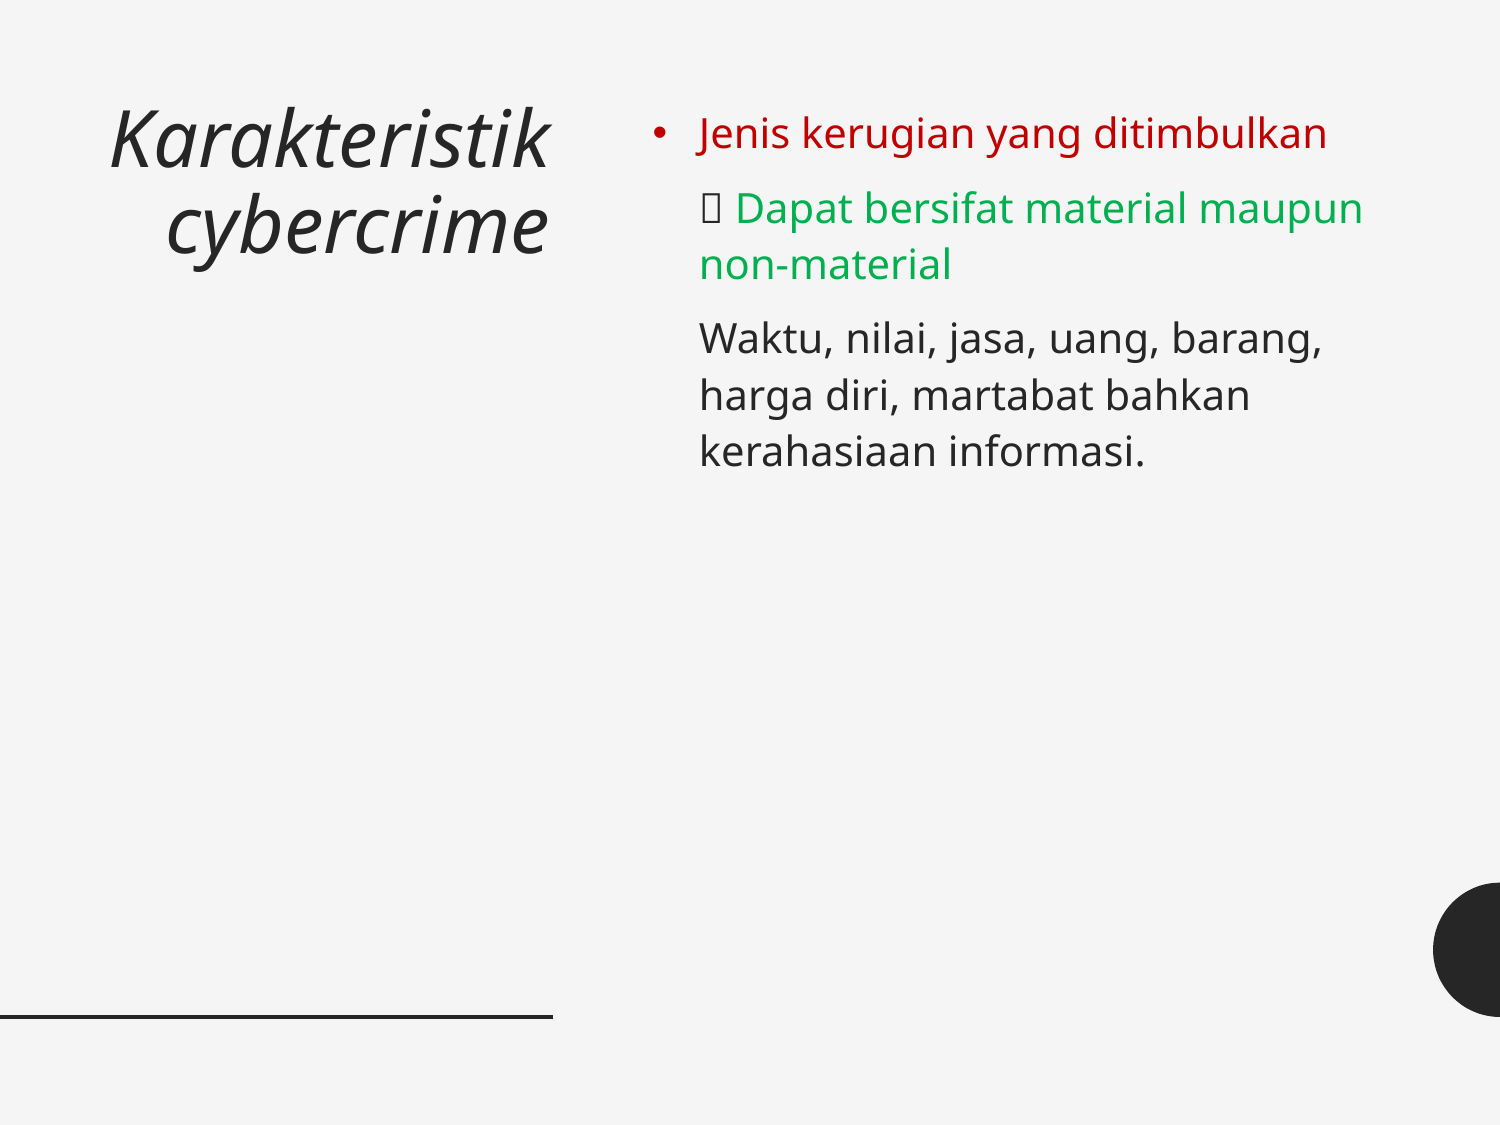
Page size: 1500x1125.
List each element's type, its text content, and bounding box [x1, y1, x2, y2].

title Karakteristik cybercrime [37, 91, 566, 905]
list Jenis kerugian yang ditimbulkan  Dapat bersifat material maupun non-material Waktu, nilai, jasa, uang, barang, harga diri, martabat bahkan kerahasiaan informasi. [637, 93, 1407, 1022]
